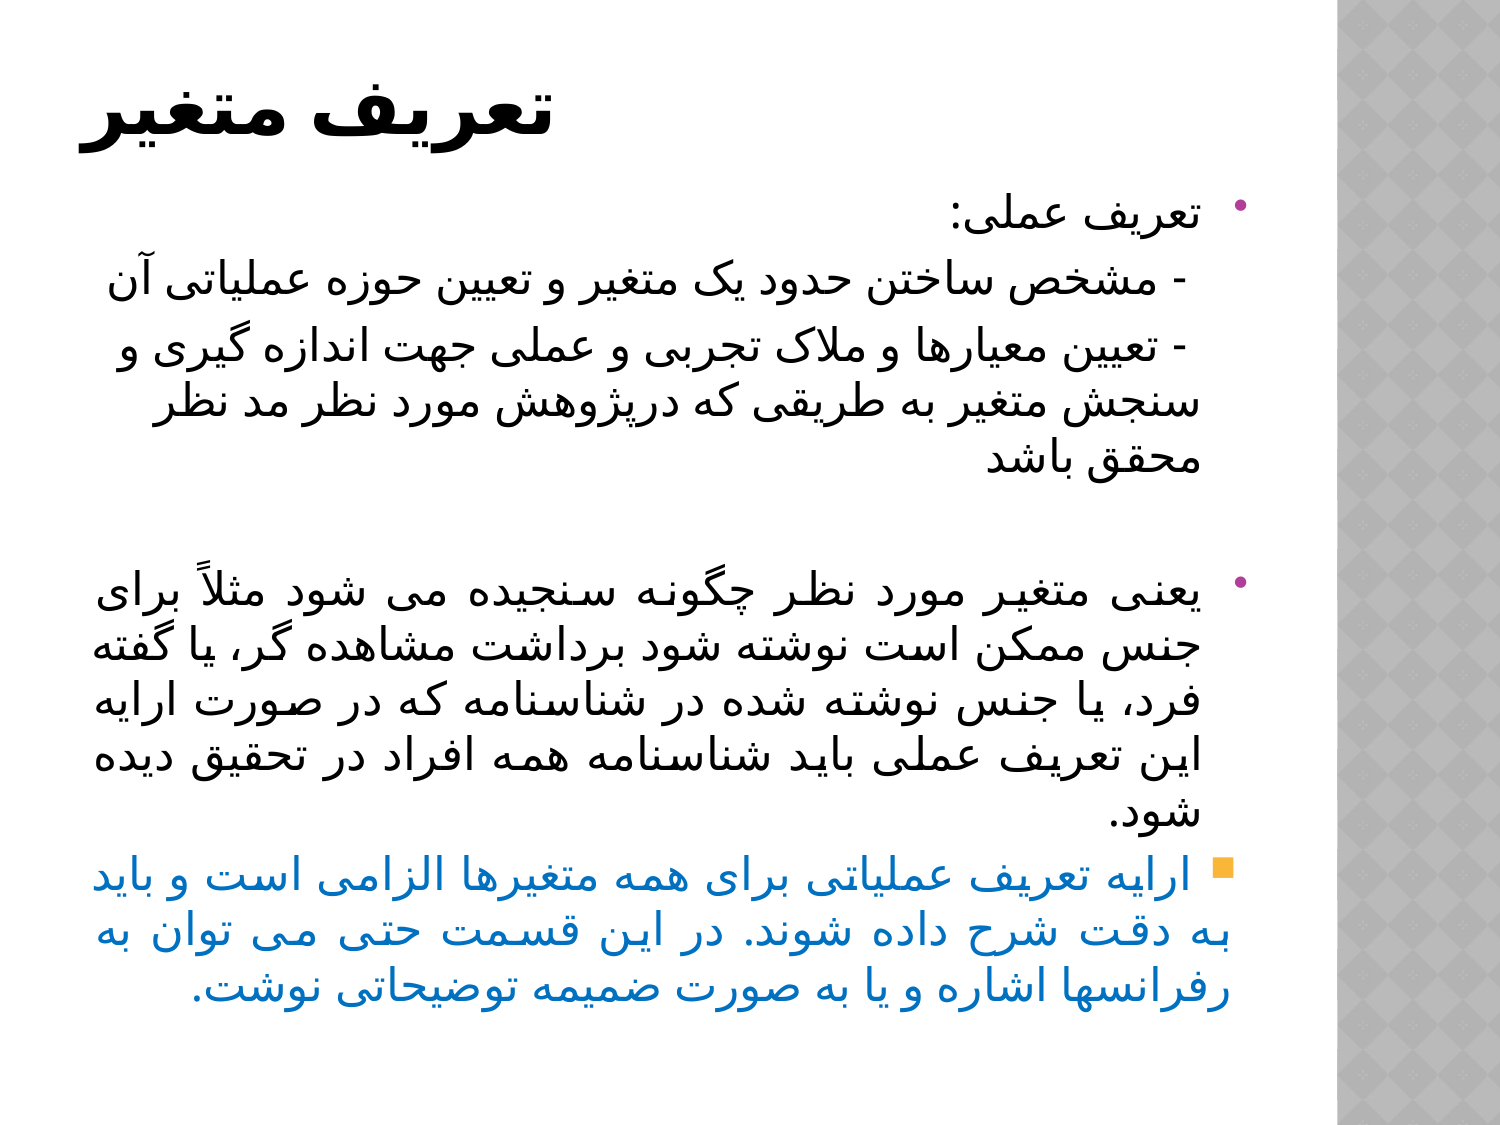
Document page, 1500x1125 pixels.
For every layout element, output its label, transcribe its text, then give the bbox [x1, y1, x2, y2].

title تعریف متغیر [75, 52, 1263, 150]
list تعریف عملی: - مشخص ساختن حدود یک متغیر و تعیین حوزه عملیاتی آن - تعیین معیارها و ملاک تجربی و عملی جهت اندازه گیری و سنجش متغیر به طریقی که درپژوهش مورد نظر مد نظر محقق باشد یعنی متغیر مورد نظر چگونه سنجیده می شود مثلاً برای جنس ممکن است نوشته شود برداشت مشاهده گر، یا گفته فرد، یا جنس نوشته شده در شناسنامه که در صورت ارایه این تعریف عملی باید شناسنامه همه افراد در تحقیق دیده شود. ارایه تعریف عملیاتی برای همه متغیرها الزامی است و باید به دقت شرح داده شوند. در این قسمت حتی می توان به رفرانسها اشاره و یا به صورت ضمیمه توضیحاتی نوشت. [75, 174, 1263, 1059]
